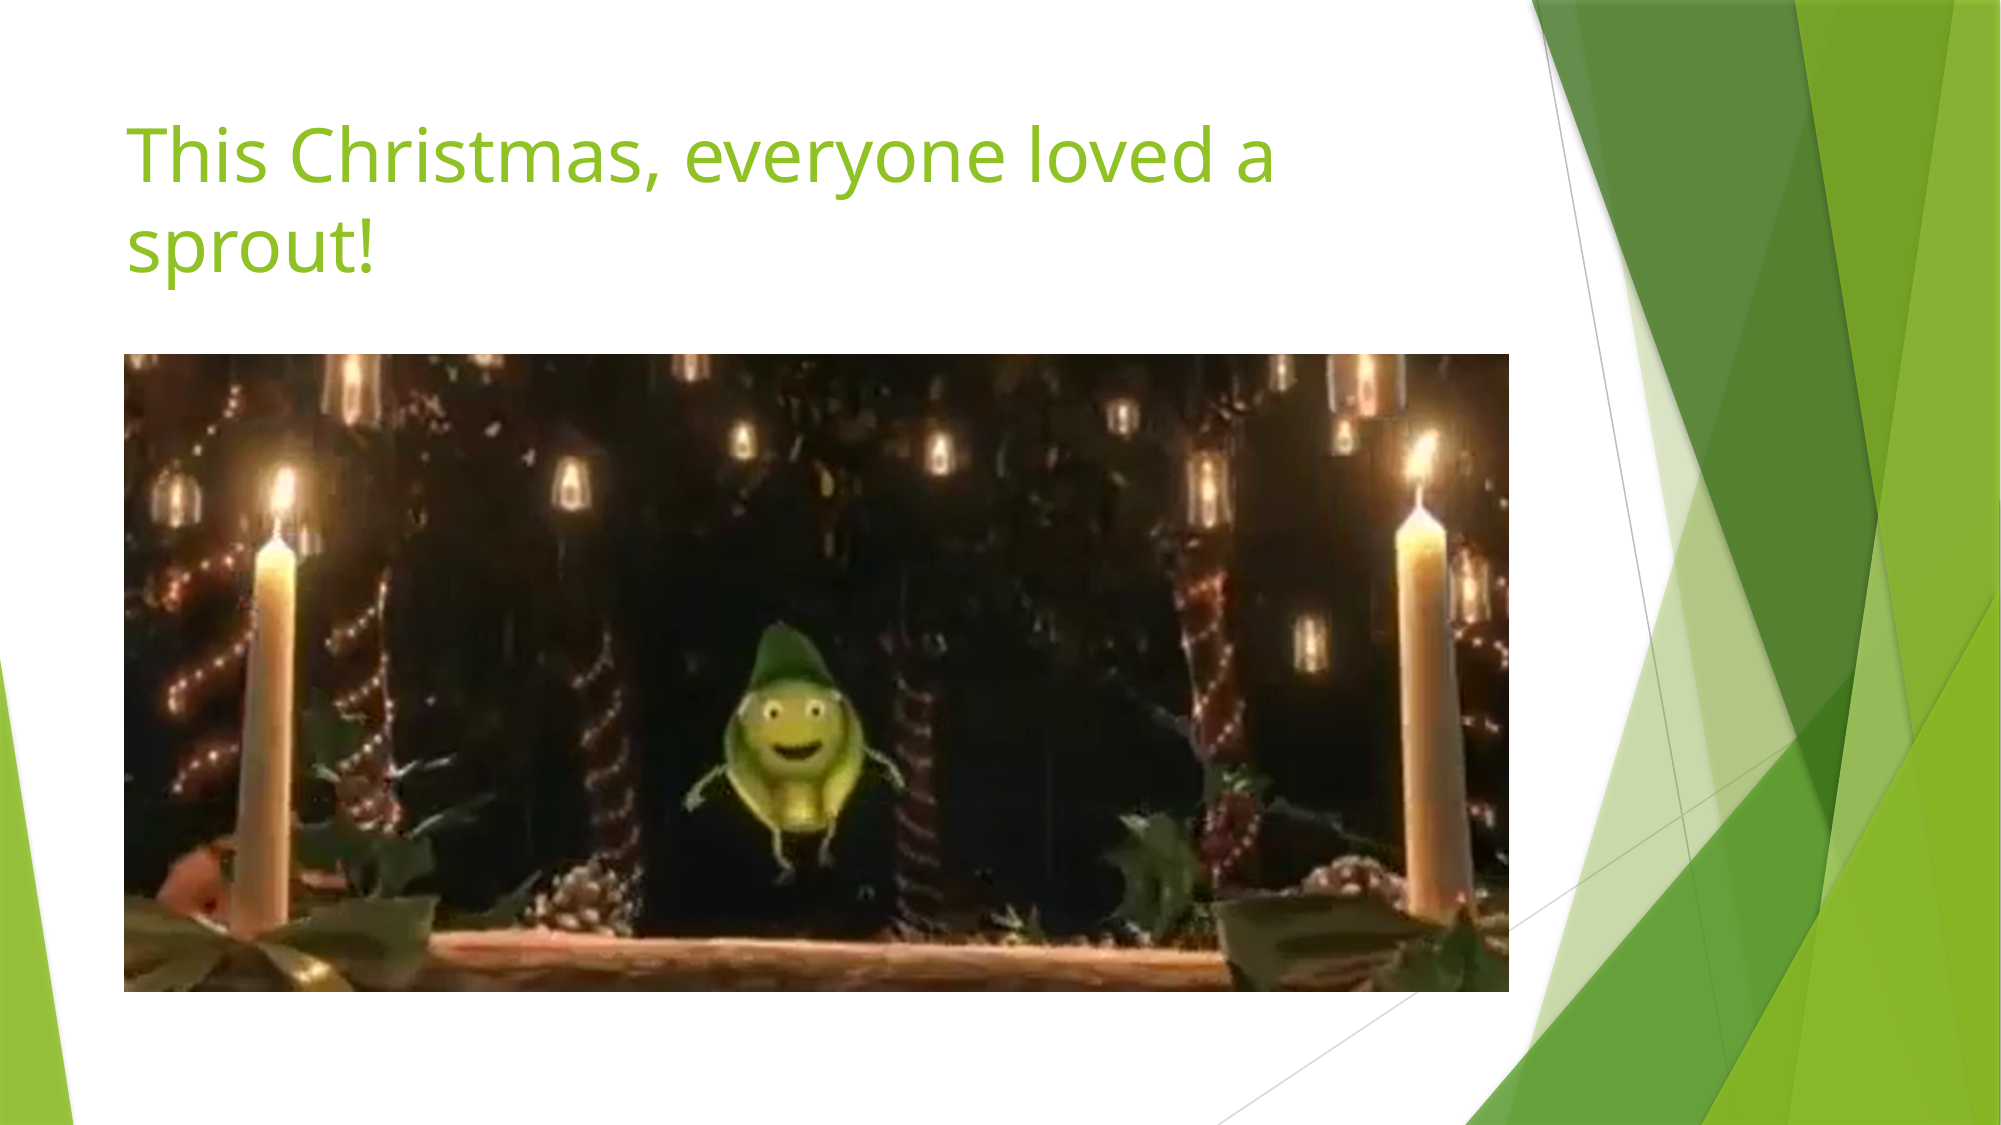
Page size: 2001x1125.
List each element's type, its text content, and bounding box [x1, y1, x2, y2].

title This Christmas, everyone loved a sprout! [111, 99, 1522, 317]
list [123, 353, 1509, 992]
